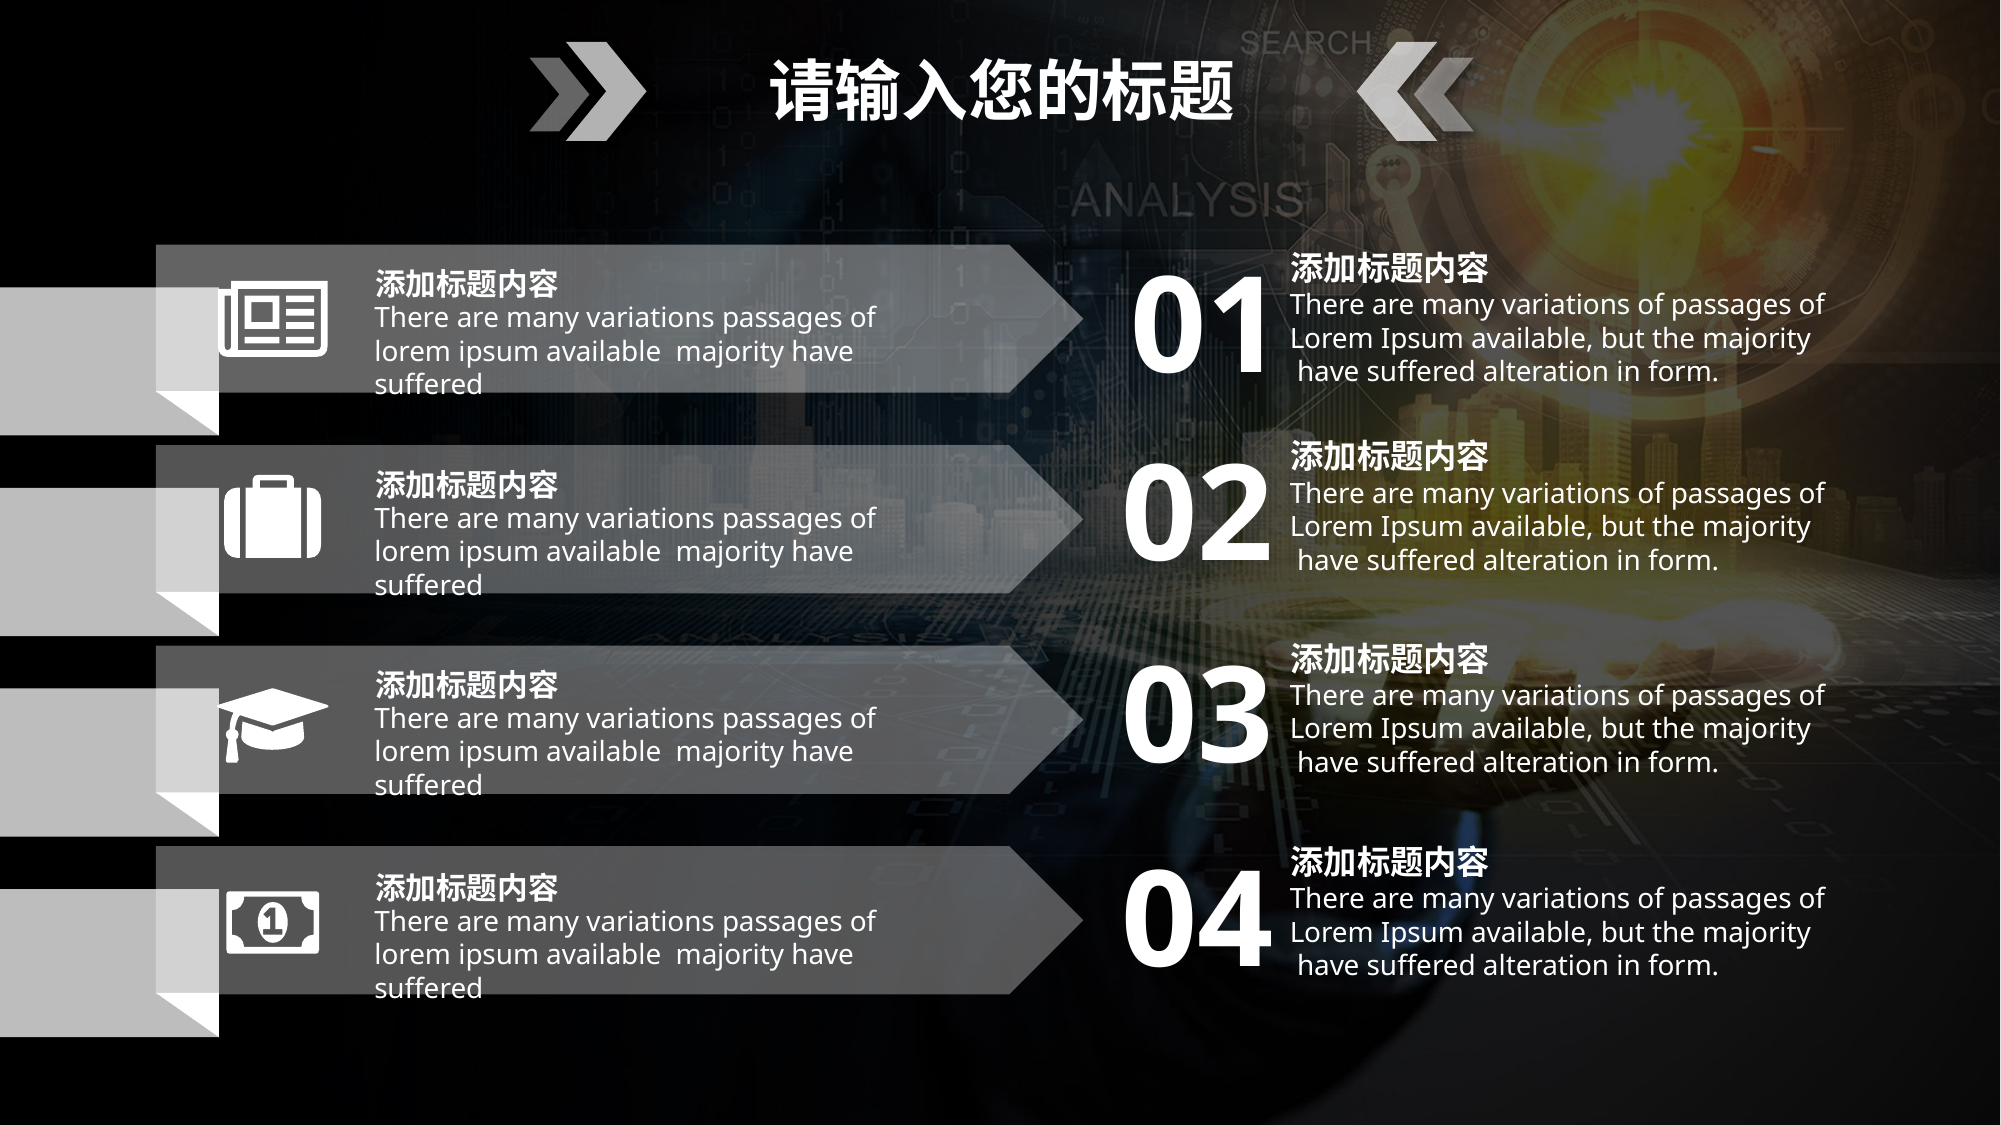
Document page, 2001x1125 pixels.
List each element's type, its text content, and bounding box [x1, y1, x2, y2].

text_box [1289, 637, 1857, 779]
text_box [155, 445, 1084, 636]
text_box 04 [1121, 832, 1275, 993]
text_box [155, 645, 1084, 837]
text_box 03 [1121, 629, 1275, 790]
text_box [1355, 40, 1440, 142]
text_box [1289, 841, 1857, 982]
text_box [1289, 246, 1857, 388]
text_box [374, 868, 941, 971]
text_box [527, 56, 591, 133]
text_box [0, 888, 155, 1038]
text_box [374, 265, 941, 368]
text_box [1289, 435, 1857, 577]
picture [0, 0, 2001, 1125]
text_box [155, 244, 1084, 436]
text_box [374, 665, 941, 769]
text_box [0, 286, 155, 436]
text_box [1412, 56, 1477, 133]
text_box 请输入您的标题 [753, 41, 1251, 137]
text_box 02 [1121, 427, 1275, 588]
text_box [374, 465, 941, 569]
text_box [0, 687, 220, 838]
text_box [0, 487, 218, 637]
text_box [155, 846, 1084, 1038]
text_box [563, 40, 648, 142]
text_box 01 [1129, 238, 1283, 399]
